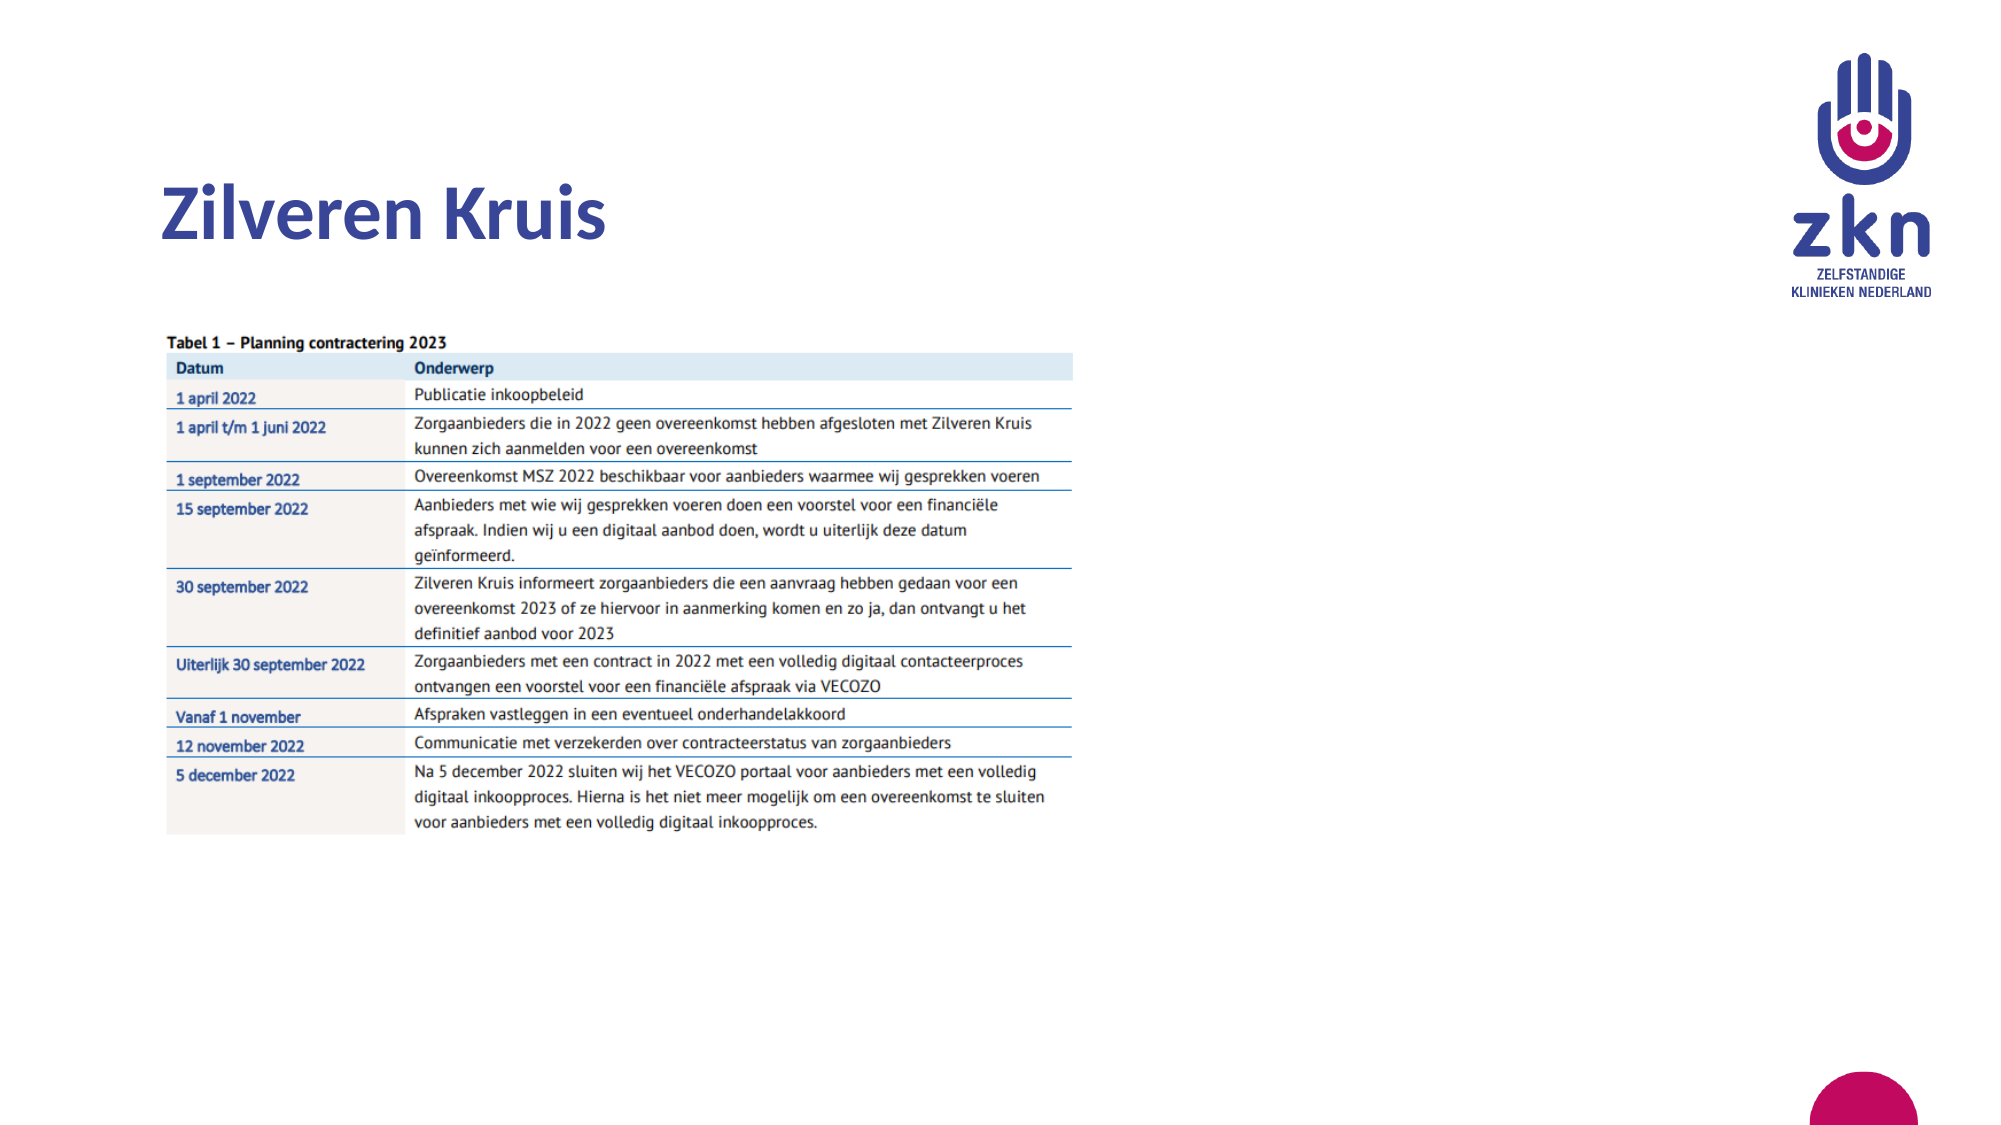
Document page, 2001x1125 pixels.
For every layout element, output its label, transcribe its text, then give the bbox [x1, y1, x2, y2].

picture [1792, 53, 1931, 297]
title Zilveren Kruis [146, 105, 1786, 323]
picture [1796, 1066, 1931, 1125]
picture [146, 322, 1112, 861]
